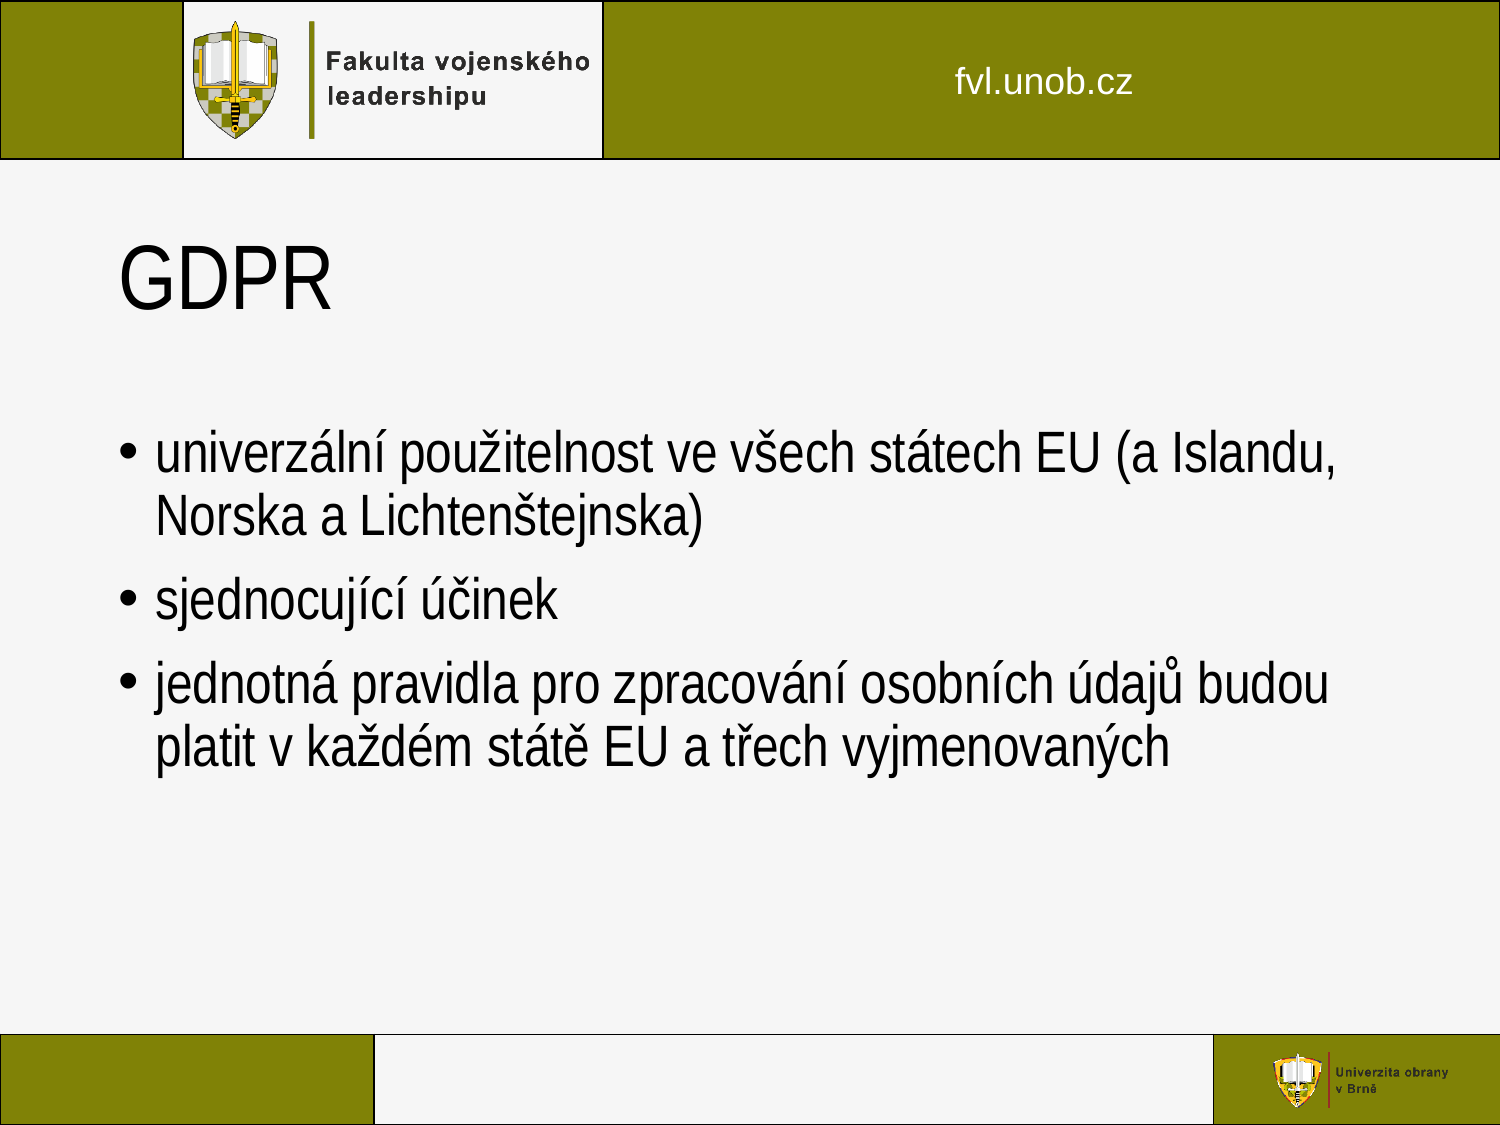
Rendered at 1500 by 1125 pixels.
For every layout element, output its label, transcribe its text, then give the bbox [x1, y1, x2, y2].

picture [1273, 1052, 1448, 1108]
list univerzální použitelnost ve všech státech EU (a Islandu, Norska a Lichtenštejnska) sjednocující účinek jednotná pravidla pro zpracování osobních údajů budou platit v každém státě EU a třech vyjmenovaných [103, 415, 1397, 1014]
picture [193, 21, 589, 139]
title GDPR [103, 171, 1397, 389]
